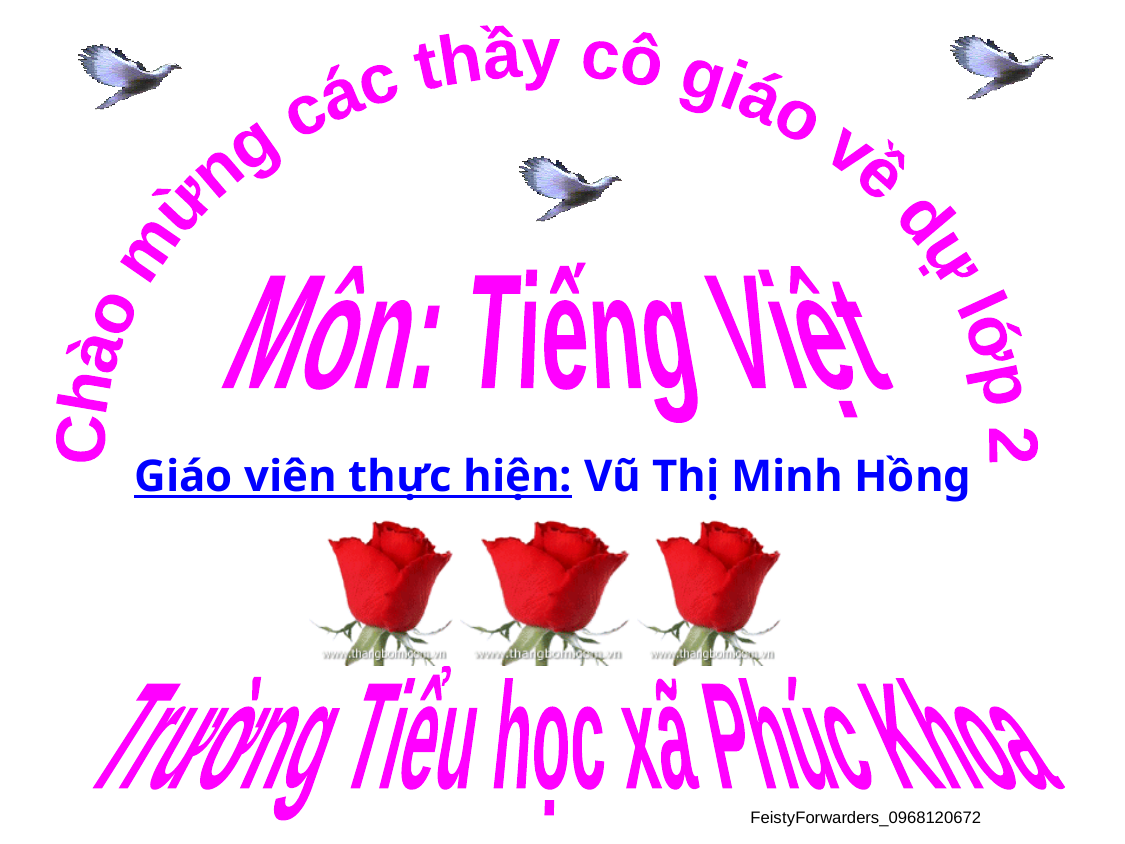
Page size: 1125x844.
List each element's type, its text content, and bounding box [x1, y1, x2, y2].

picture [918, 27, 1125, 104]
text_box Giáo viên thực hiện: Vũ Thị Minh Hồng [103, 440, 1003, 508]
picture [46, 37, 254, 113]
picture [309, 515, 788, 666]
picture [487, 149, 694, 226]
